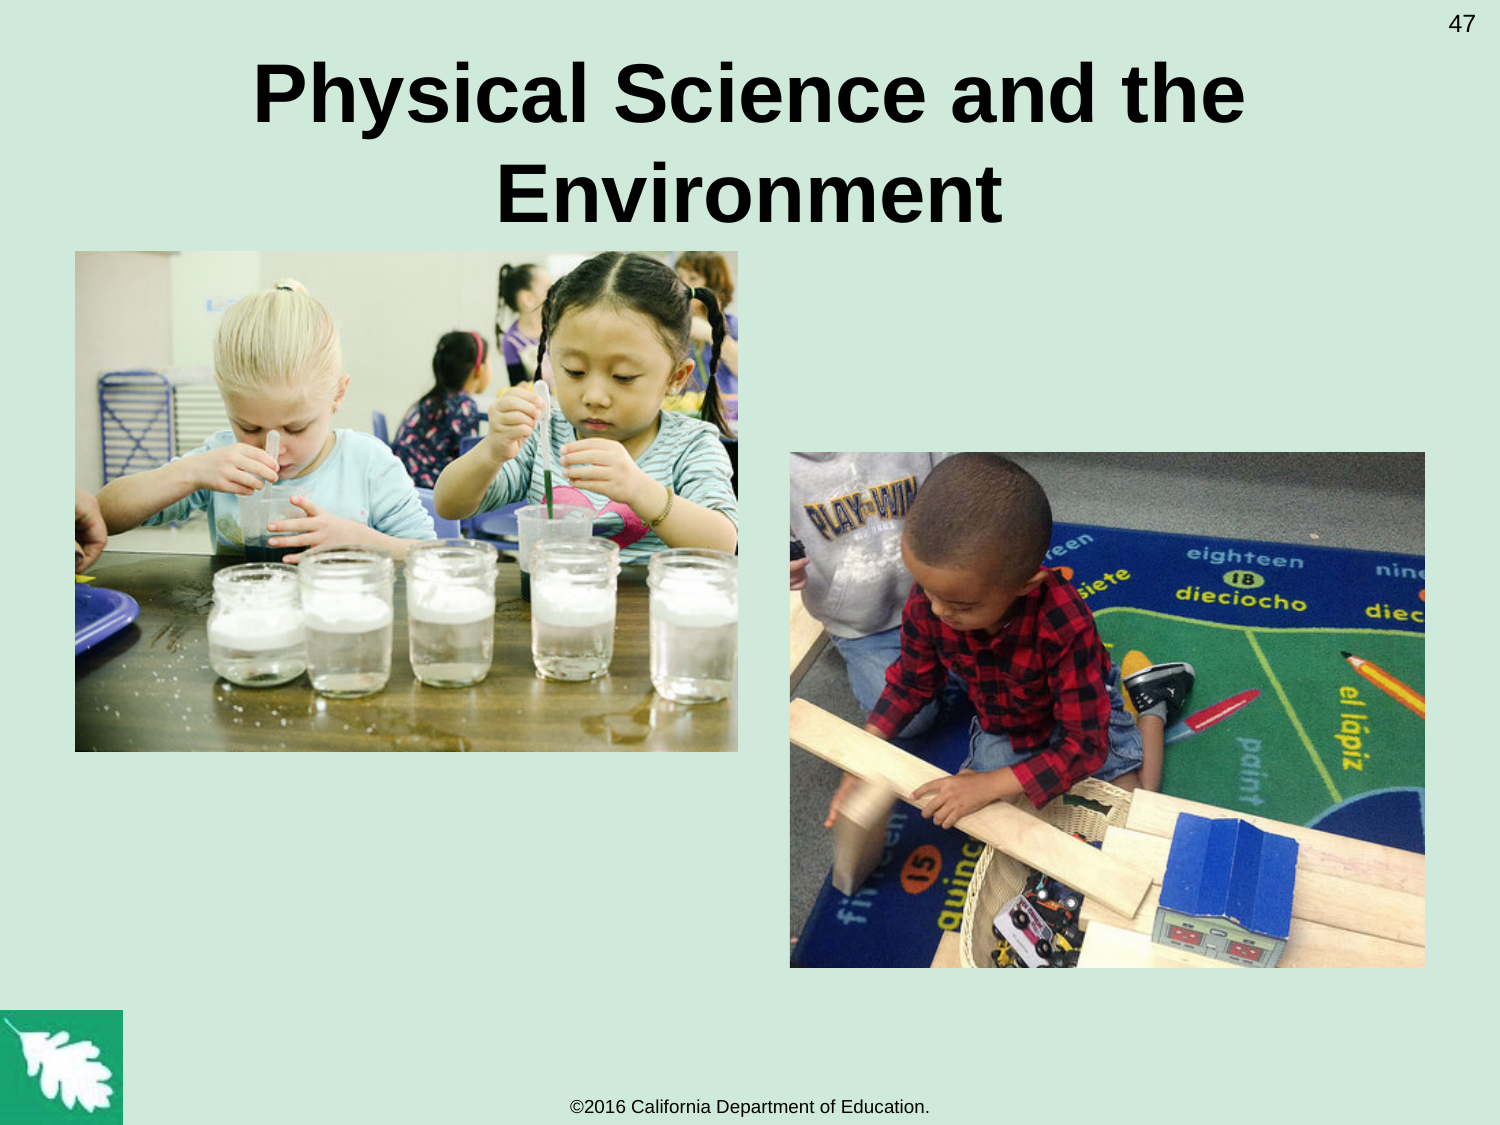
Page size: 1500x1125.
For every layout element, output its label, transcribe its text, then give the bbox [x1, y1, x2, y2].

slide_number 47 [1425, 0, 1500, 60]
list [789, 452, 1426, 968]
picture [0, 1010, 123, 1125]
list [74, 251, 738, 752]
title Physical Science and the Environment [75, 45, 1425, 233]
